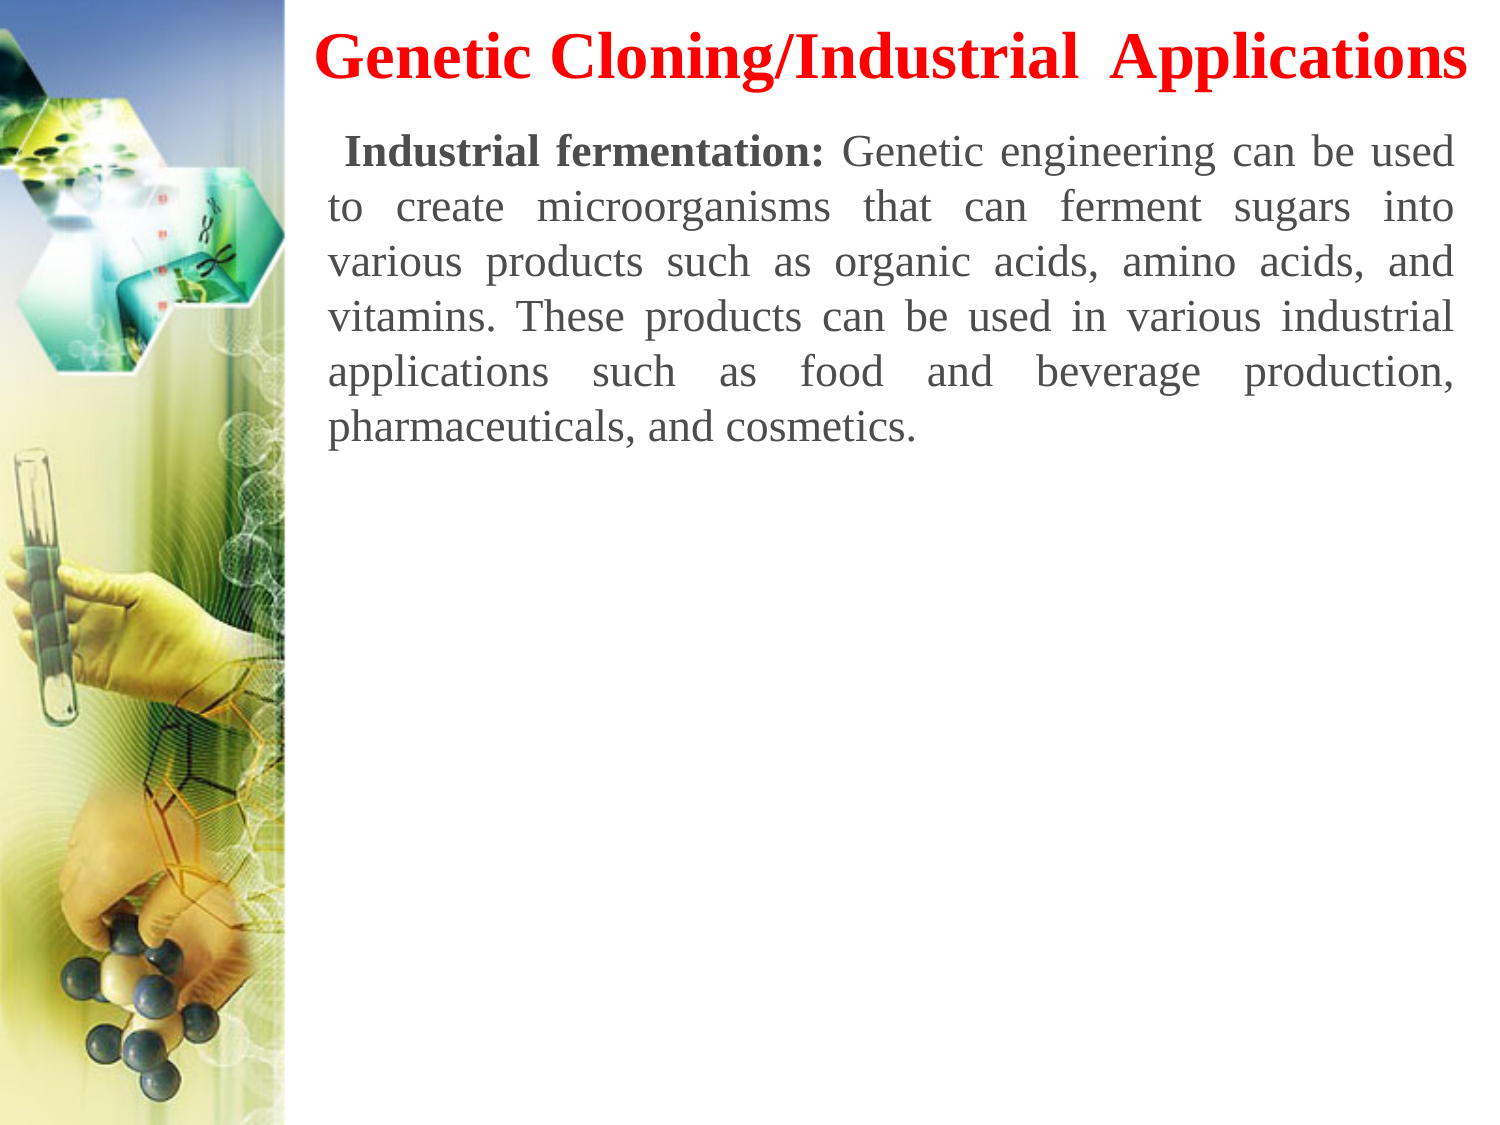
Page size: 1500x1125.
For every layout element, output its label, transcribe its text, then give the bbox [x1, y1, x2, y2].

list Industrial fermentation: Genetic engineering can be used to create microorganisms that can ferment sugars into various products such as organic acids, amino acids, and vitamins. These products can be used in various industrial applications such as food and beverage production, pharmaceuticals, and cosmetics. [312, 113, 1471, 1036]
title Genetic Cloning/Industrial Applications [295, 0, 1489, 105]
picture [0, 0, 1500, 1125]
